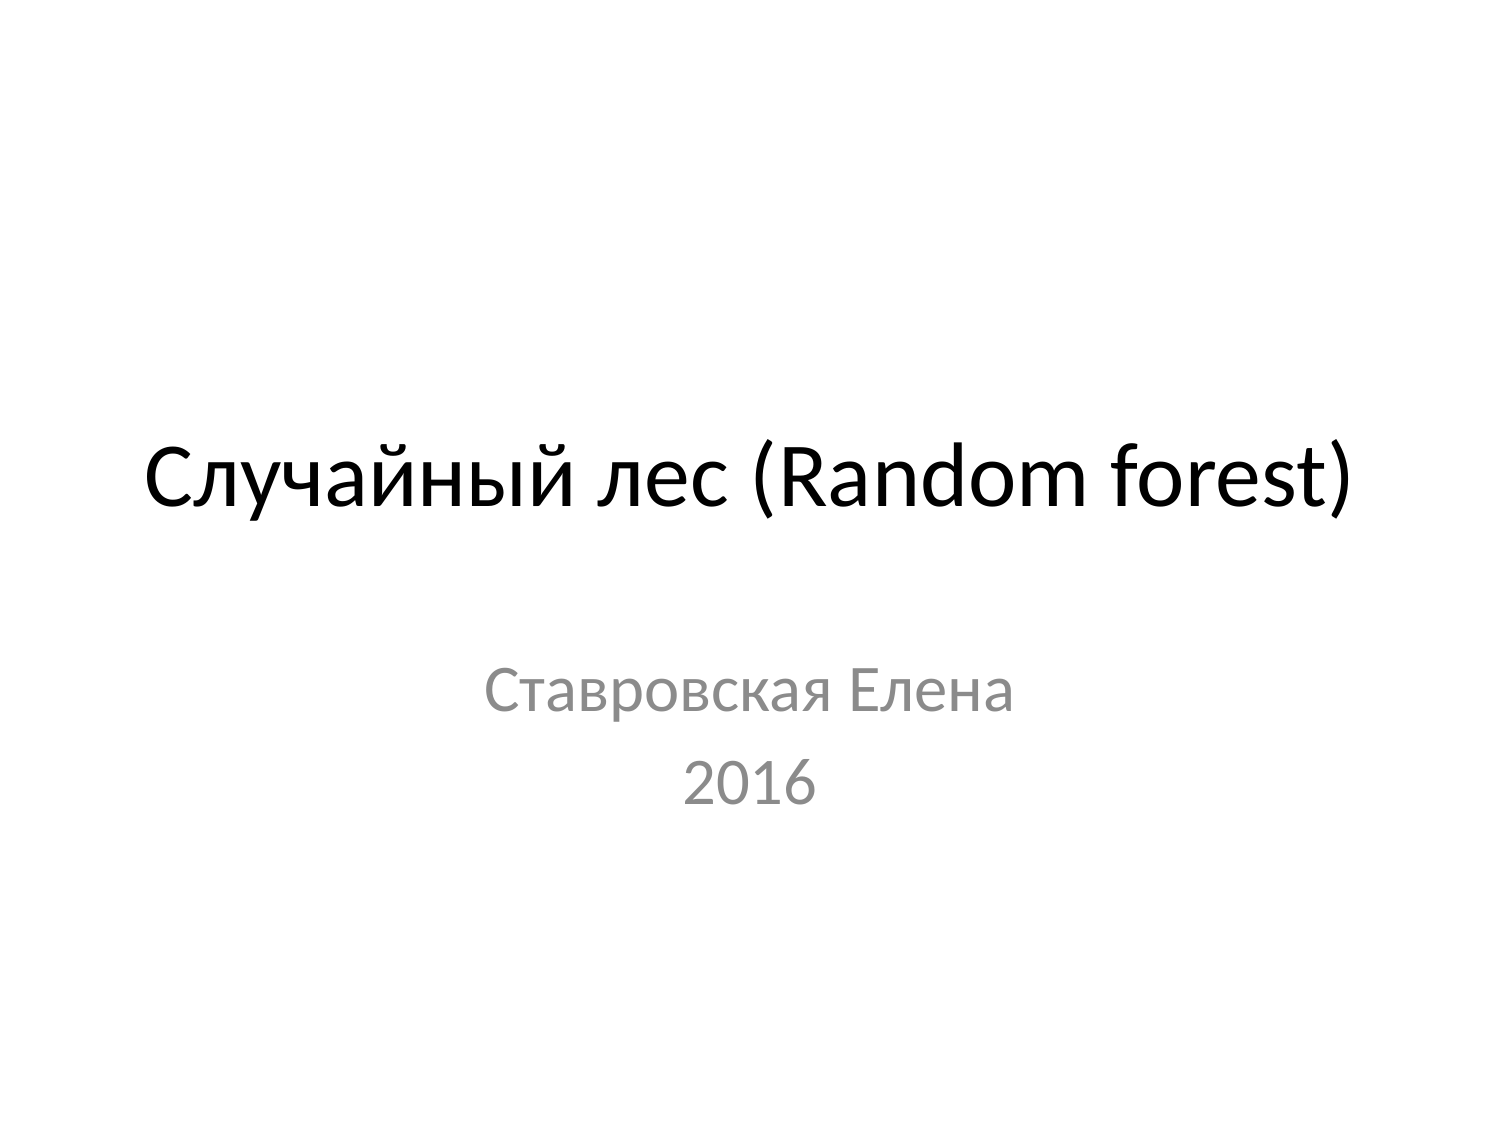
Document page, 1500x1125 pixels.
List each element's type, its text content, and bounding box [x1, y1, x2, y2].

subtitle Ставровская Елена 2016 [225, 637, 1275, 925]
title Случайный лес (Random forest) [112, 349, 1388, 591]
